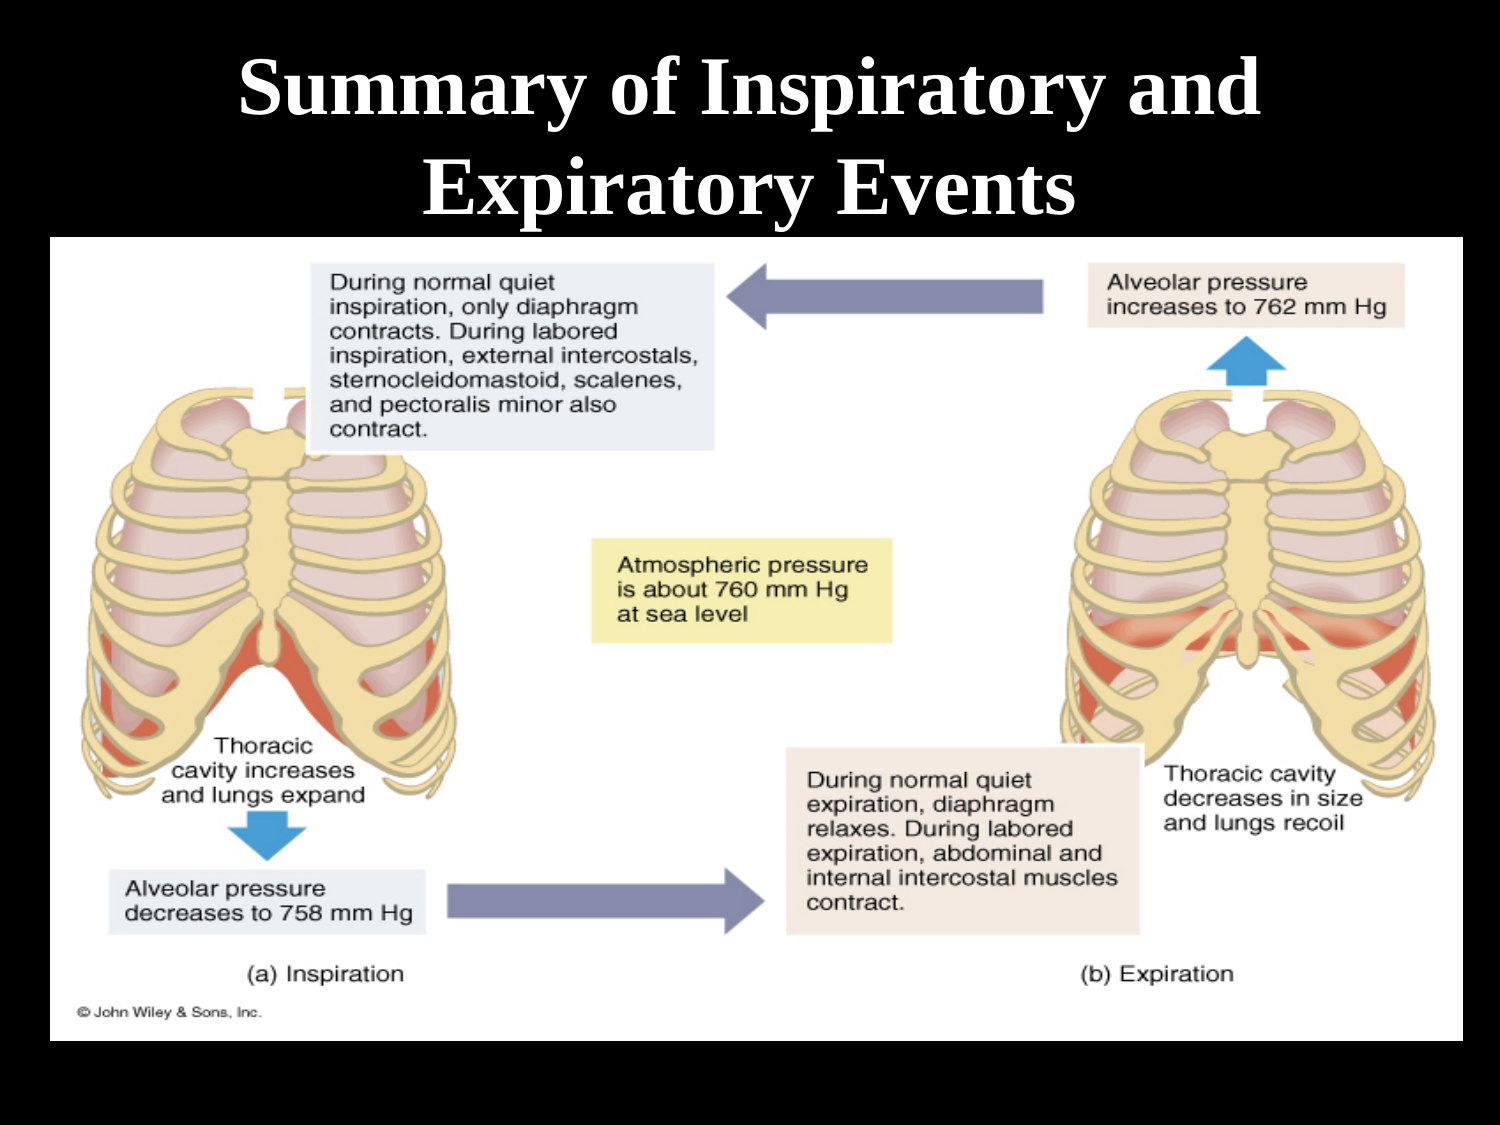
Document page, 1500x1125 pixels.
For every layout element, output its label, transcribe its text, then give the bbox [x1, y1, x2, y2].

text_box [49, 237, 1463, 1041]
title Summary of Inspiratory and Expiratory Events [112, 37, 1388, 226]
